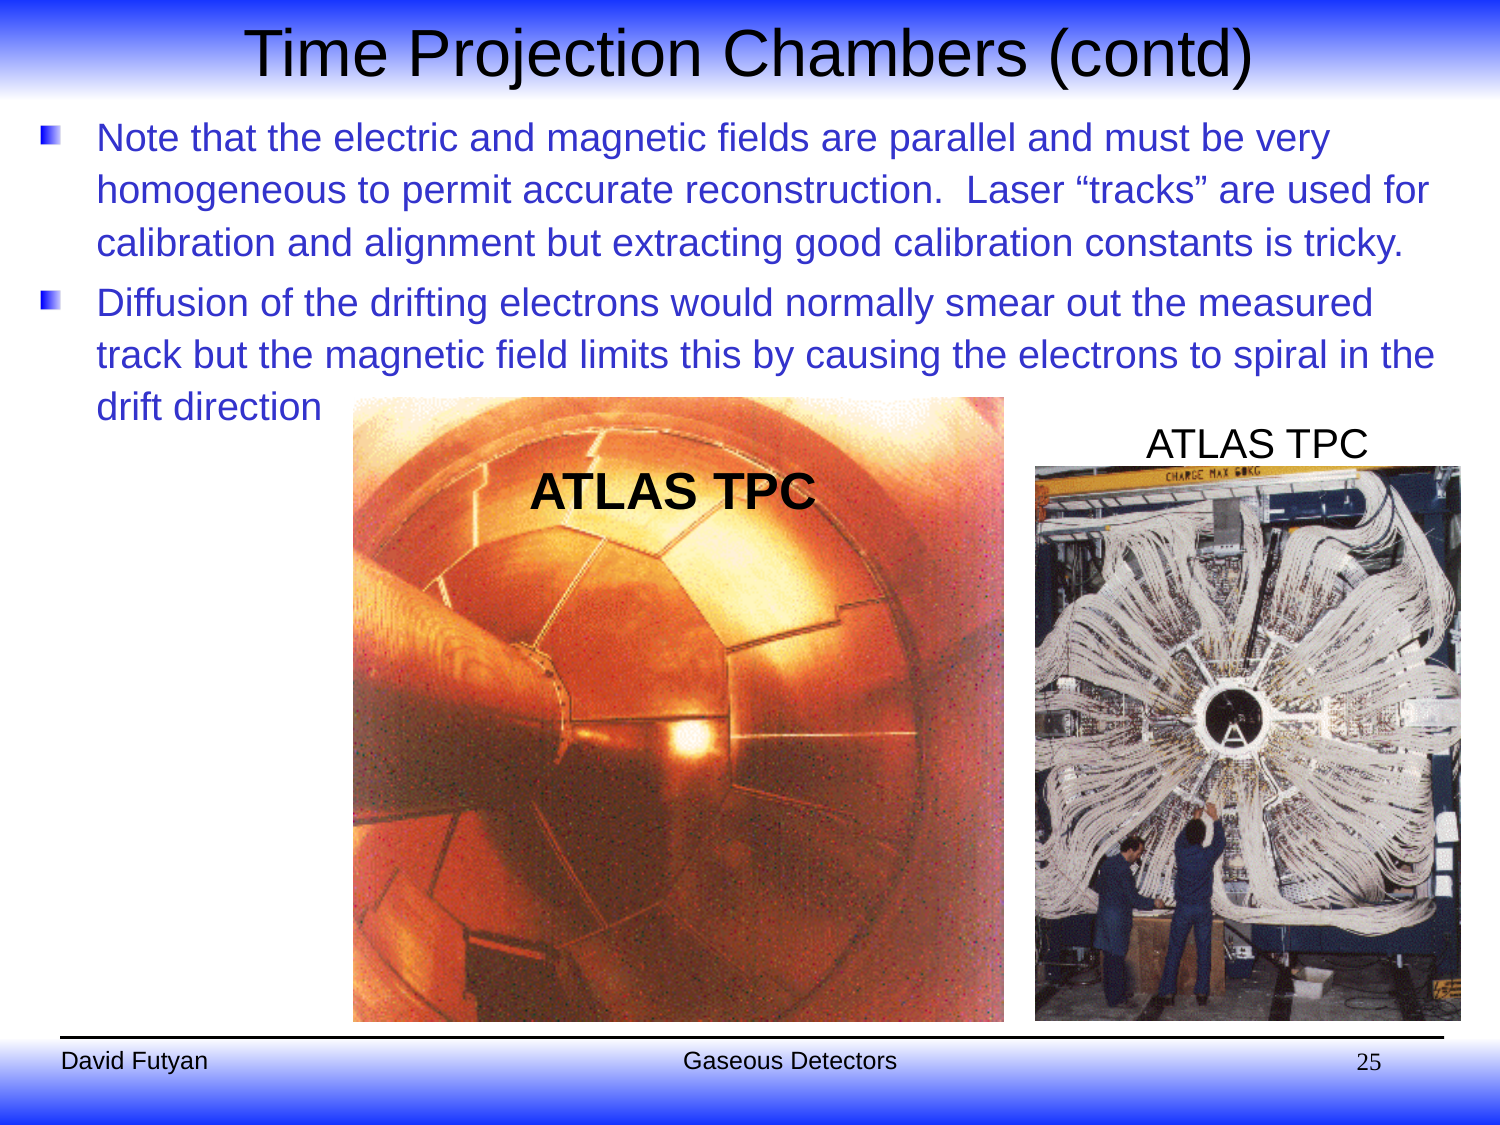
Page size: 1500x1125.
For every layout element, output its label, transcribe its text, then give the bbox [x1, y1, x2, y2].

list Note that the electric and magnetic fields are parallel and must be very homogeneous to permit accurate reconstruction. Laser “tracks” are used for calibration and alignment but extracting good calibration constants is tricky. Diffusion of the drifting electrons would normally smear out the measured track but the magnetic field limits this by causing the electrons to spiral in the drift direction [24, 99, 1476, 992]
slide_number 25 [1211, 1037, 1397, 1088]
title Time Projection Chambers (contd) [0, 0, 1500, 101]
text_box ATLAS TPC [1131, 409, 1385, 465]
picture [1035, 466, 1462, 1021]
picture [39, 289, 63, 312]
picture [353, 397, 1005, 1022]
picture [39, 124, 63, 147]
